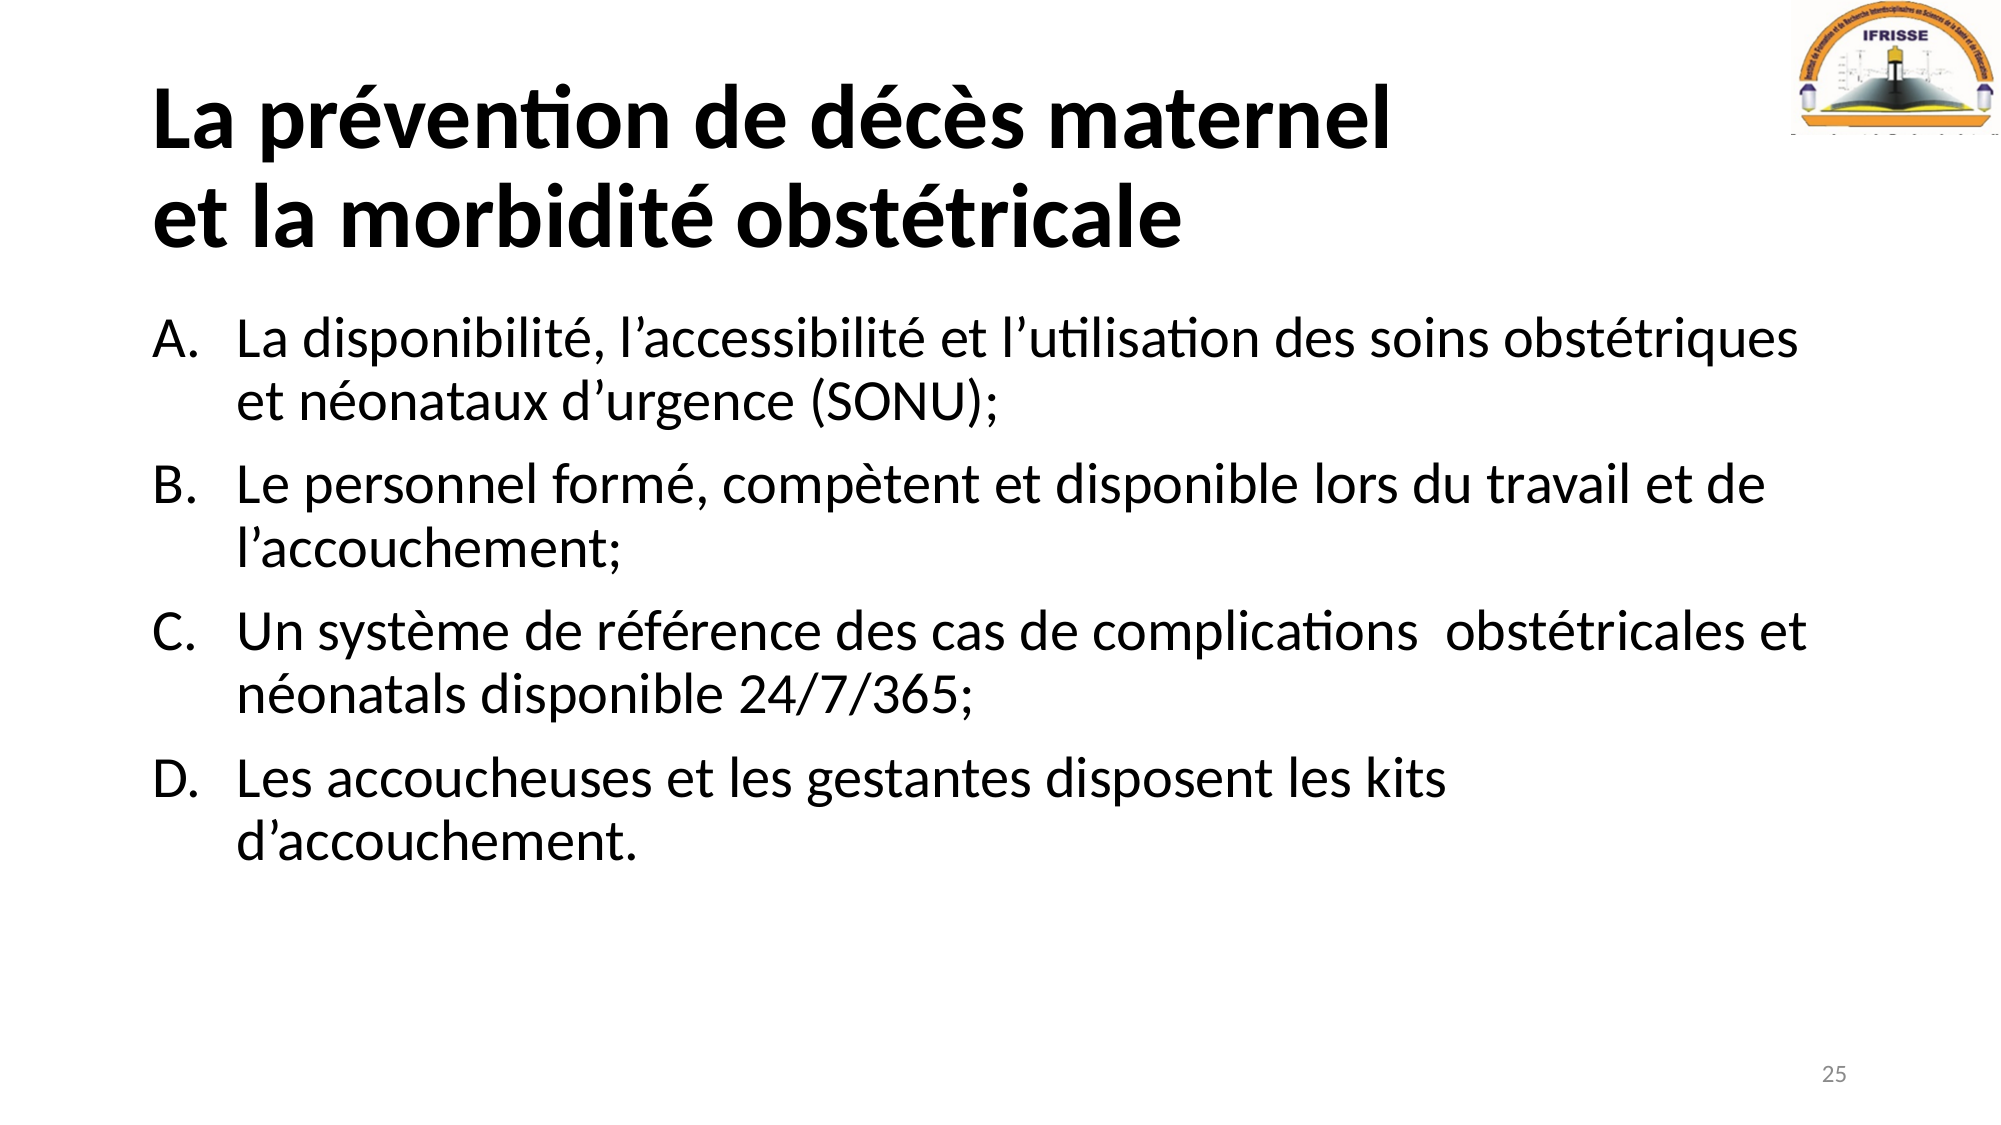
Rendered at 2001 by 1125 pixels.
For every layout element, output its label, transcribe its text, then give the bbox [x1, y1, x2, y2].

title La prévention de décès maternel et la morbidité obstétricale [137, 59, 1468, 278]
slide_number 25 [1412, 1042, 1863, 1103]
picture [1791, 0, 2000, 135]
list La disponibilité, l’accessibilité et l’utilisation des soins obstétriques et néonataux d’urgence (SONU); Le personnel formé, compètent et disponible lors du travail et de l’accouchement; Un système de référence des cas de complications obstétricales et néonatals disponible 24/7/365; Les accoucheuses et les gestantes disposent les kits d’accouchement. [137, 299, 1863, 1014]
